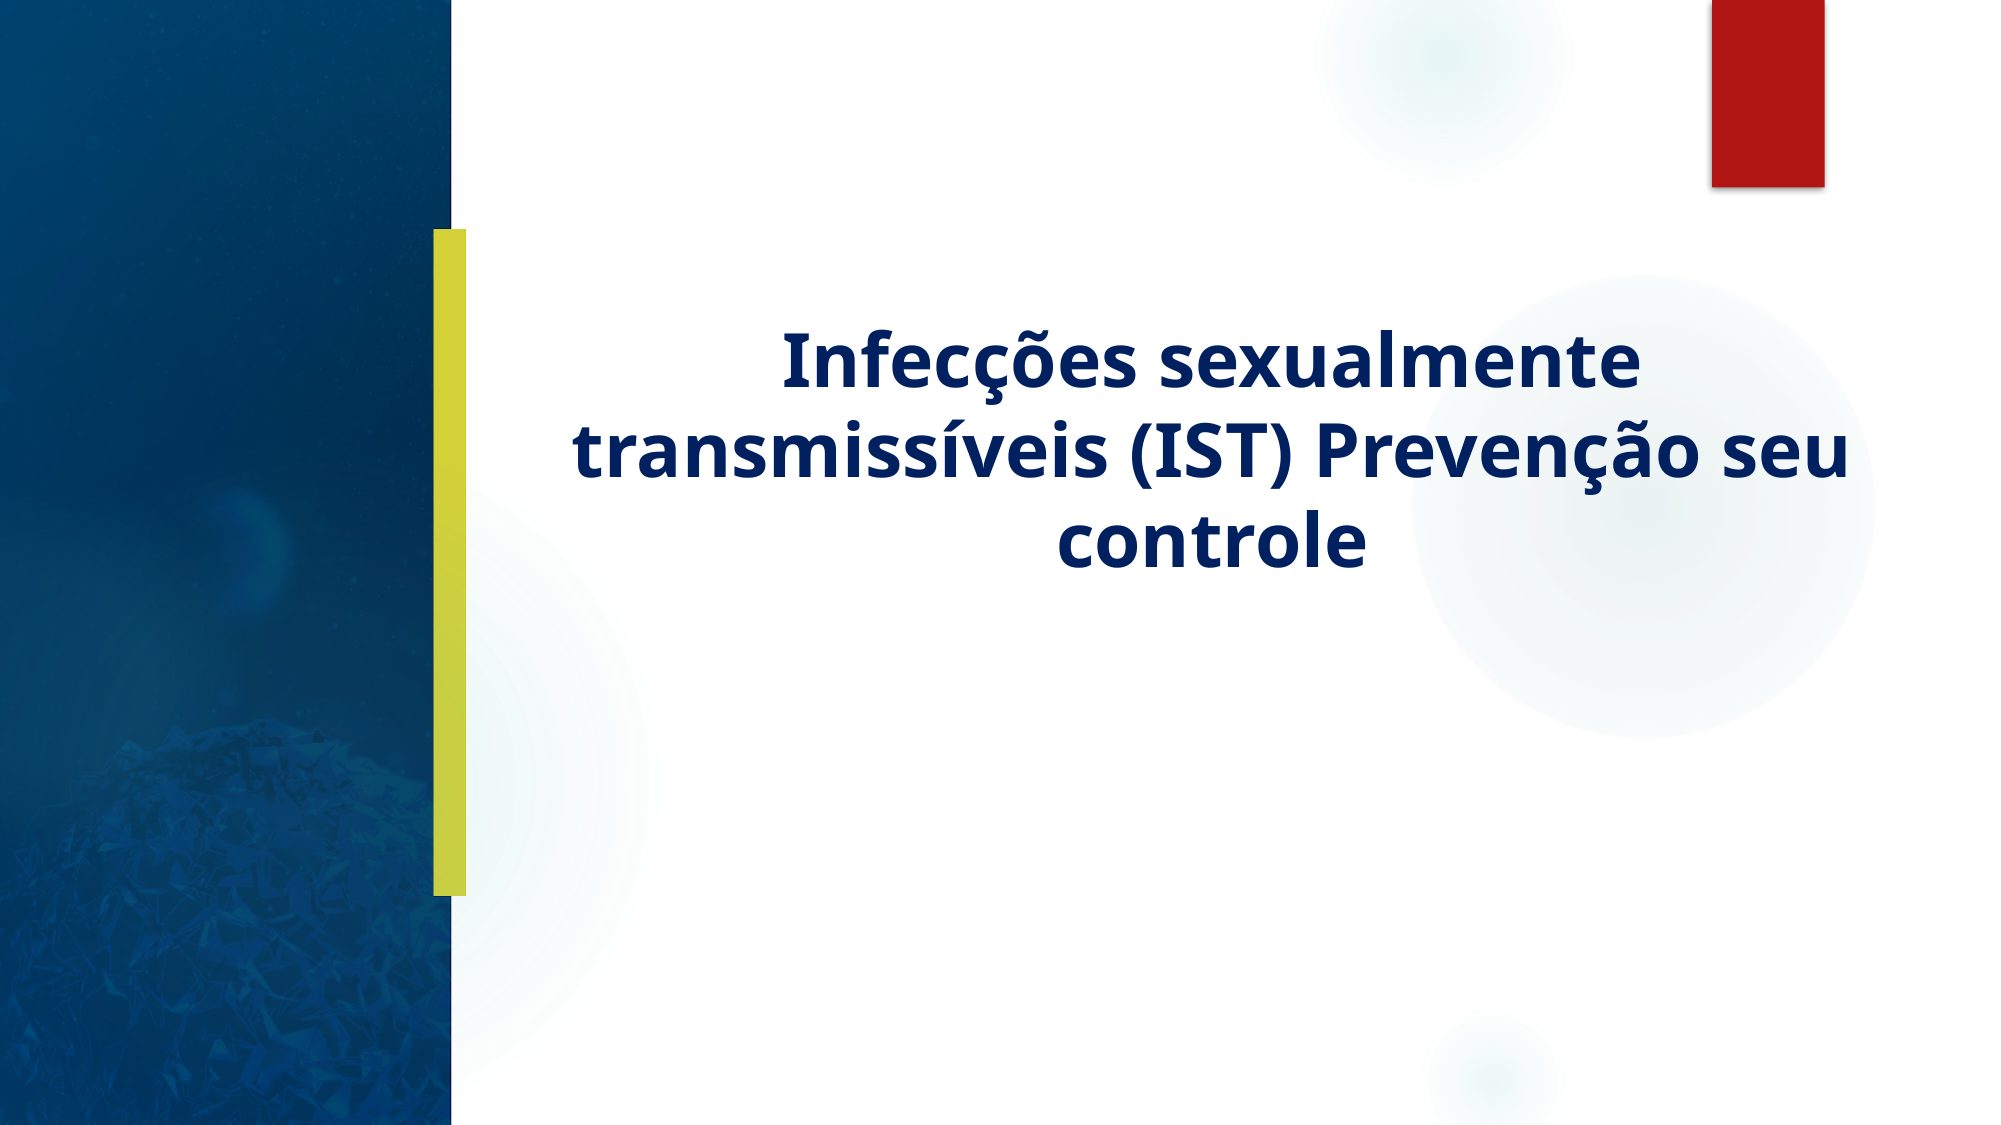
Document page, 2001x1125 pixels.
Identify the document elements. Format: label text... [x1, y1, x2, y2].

picture [0, 0, 2001, 1125]
text_box Infecções sexualmente transmissíveis (IST) Prevenção seu controle [511, 305, 1914, 469]
